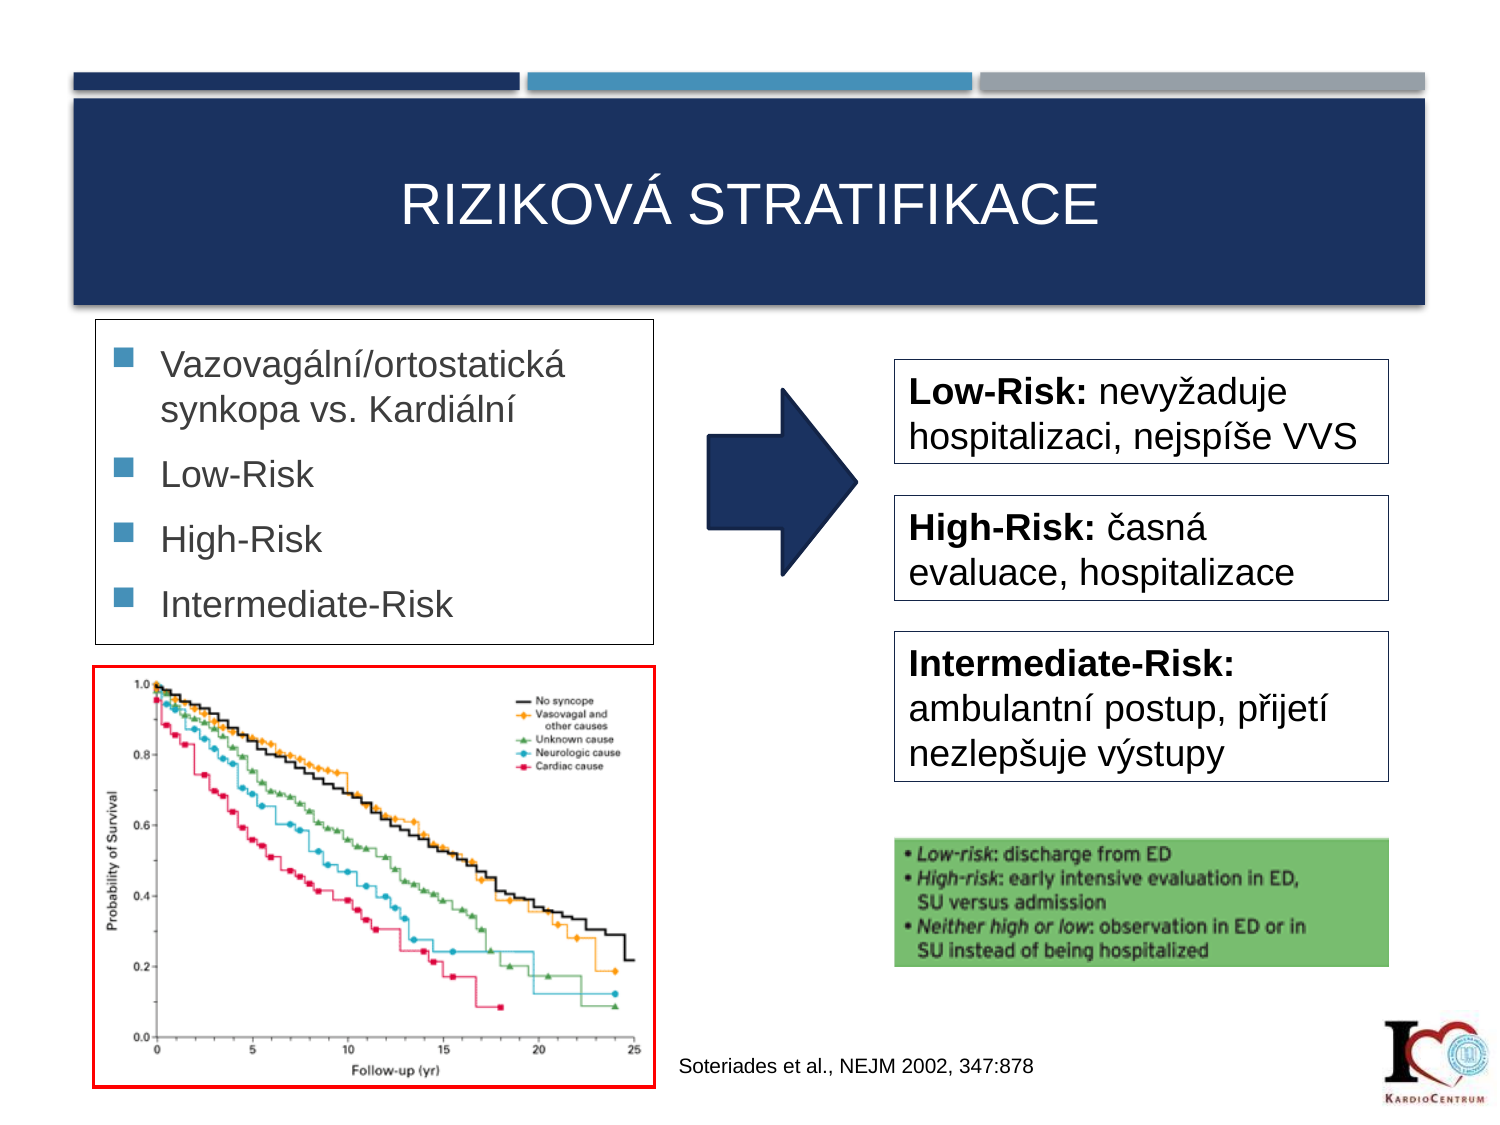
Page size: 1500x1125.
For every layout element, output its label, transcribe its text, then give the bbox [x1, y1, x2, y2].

text_box High-Risk: časná evaluace, hospitalizace [894, 495, 1389, 601]
list Vazovagální/ortostatická synkopa vs. Kardiální Low-Risk High-Risk Intermediate-Risk [95, 319, 654, 645]
picture [893, 834, 1390, 967]
text_box Low-Risk: nevyžaduje hospitalizaci, nejspíše VVS [894, 359, 1389, 464]
text_box [706, 387, 859, 577]
picture [94, 667, 654, 1086]
text_box Soteriades et al., NEJM 2002, 347:878 [663, 1045, 1050, 1085]
text_box Intermediate-Risk: ambulantní postup, přijetí nezlepšuje výstupy [894, 631, 1389, 782]
title RIZIKOVÁ STRATIFIKACE [95, 112, 1406, 291]
picture [1363, 1009, 1498, 1124]
